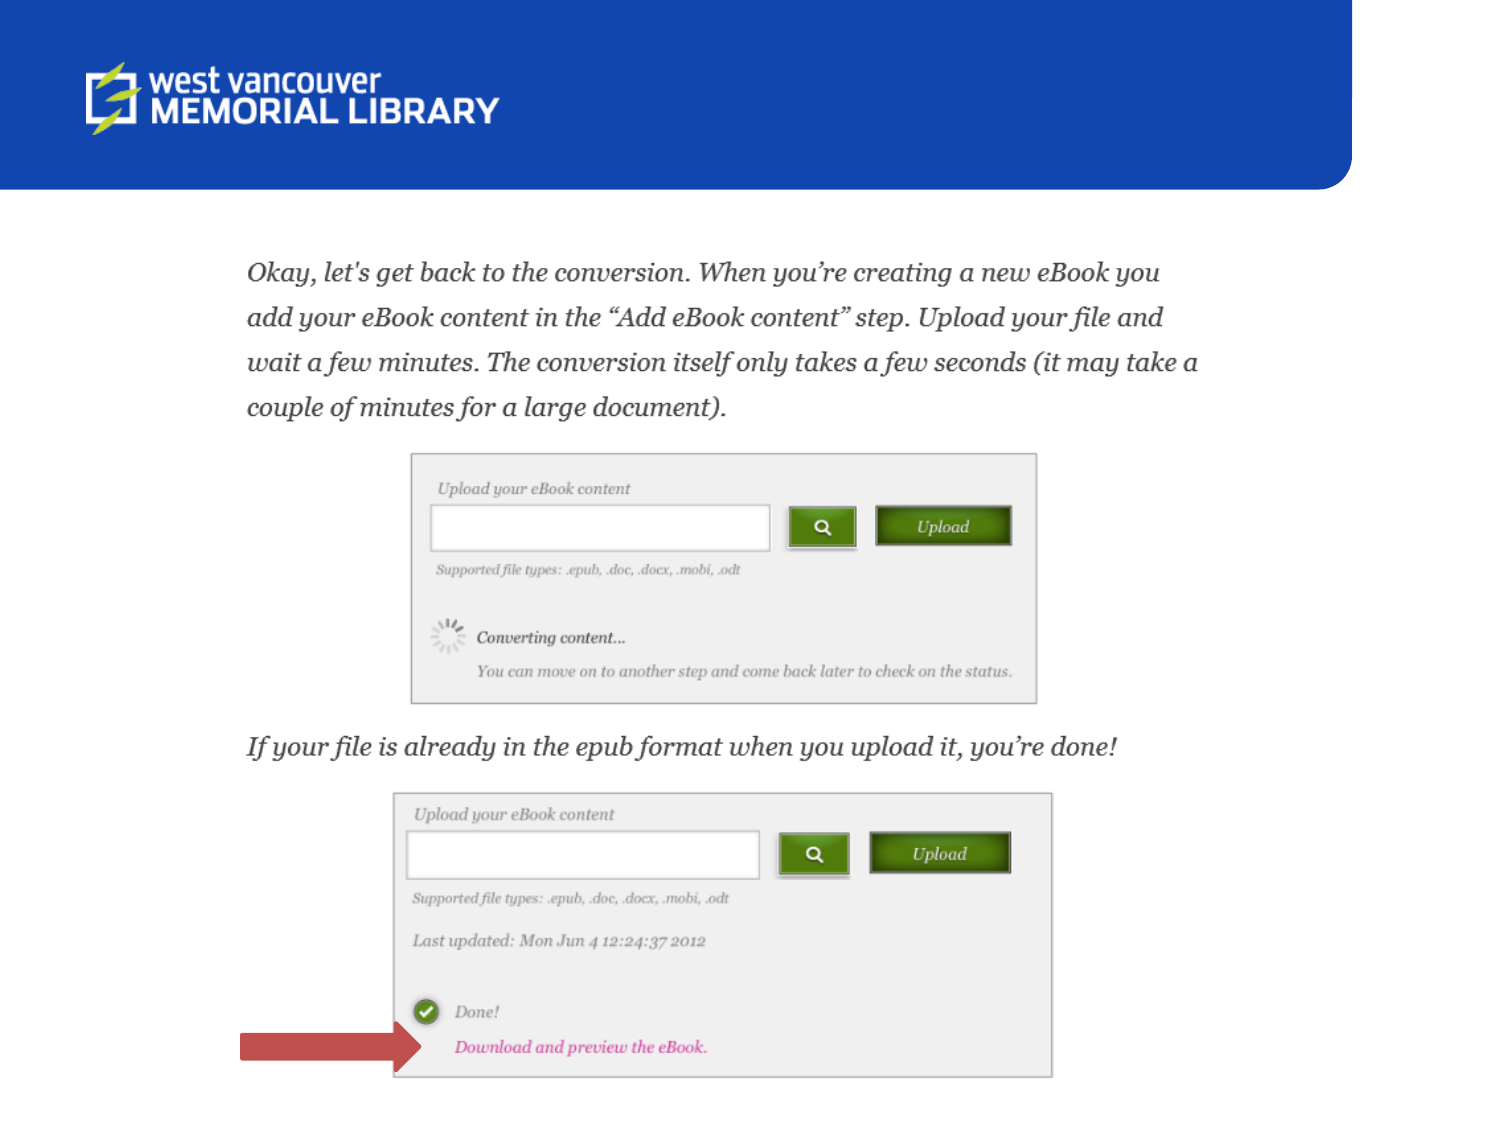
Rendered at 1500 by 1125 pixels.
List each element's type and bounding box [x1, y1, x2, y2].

picture [86, 62, 500, 135]
picture [218, 229, 1231, 1095]
